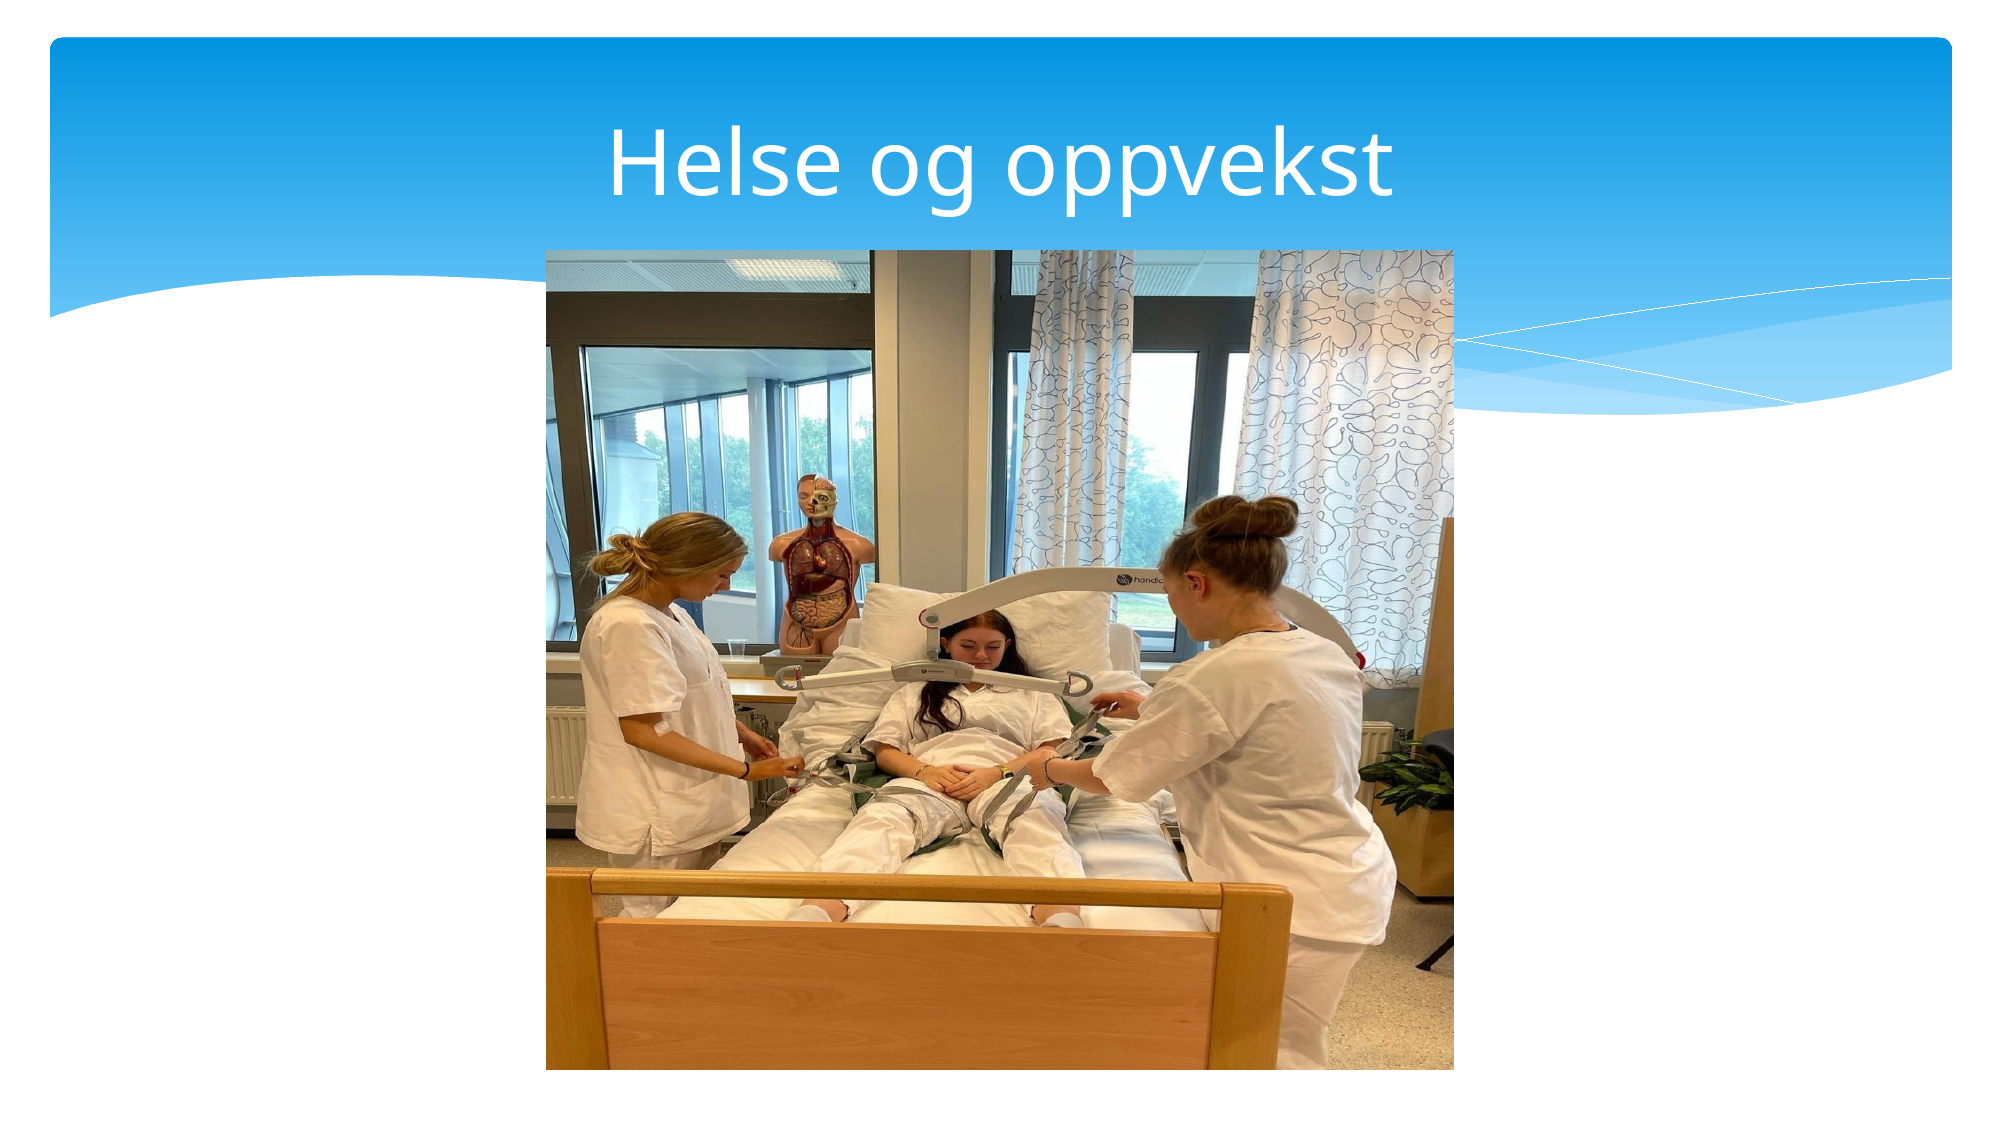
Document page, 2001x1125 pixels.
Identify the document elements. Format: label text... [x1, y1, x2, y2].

title Helse og oppvekst [99, 55, 1900, 261]
picture [546, 249, 1454, 1070]
